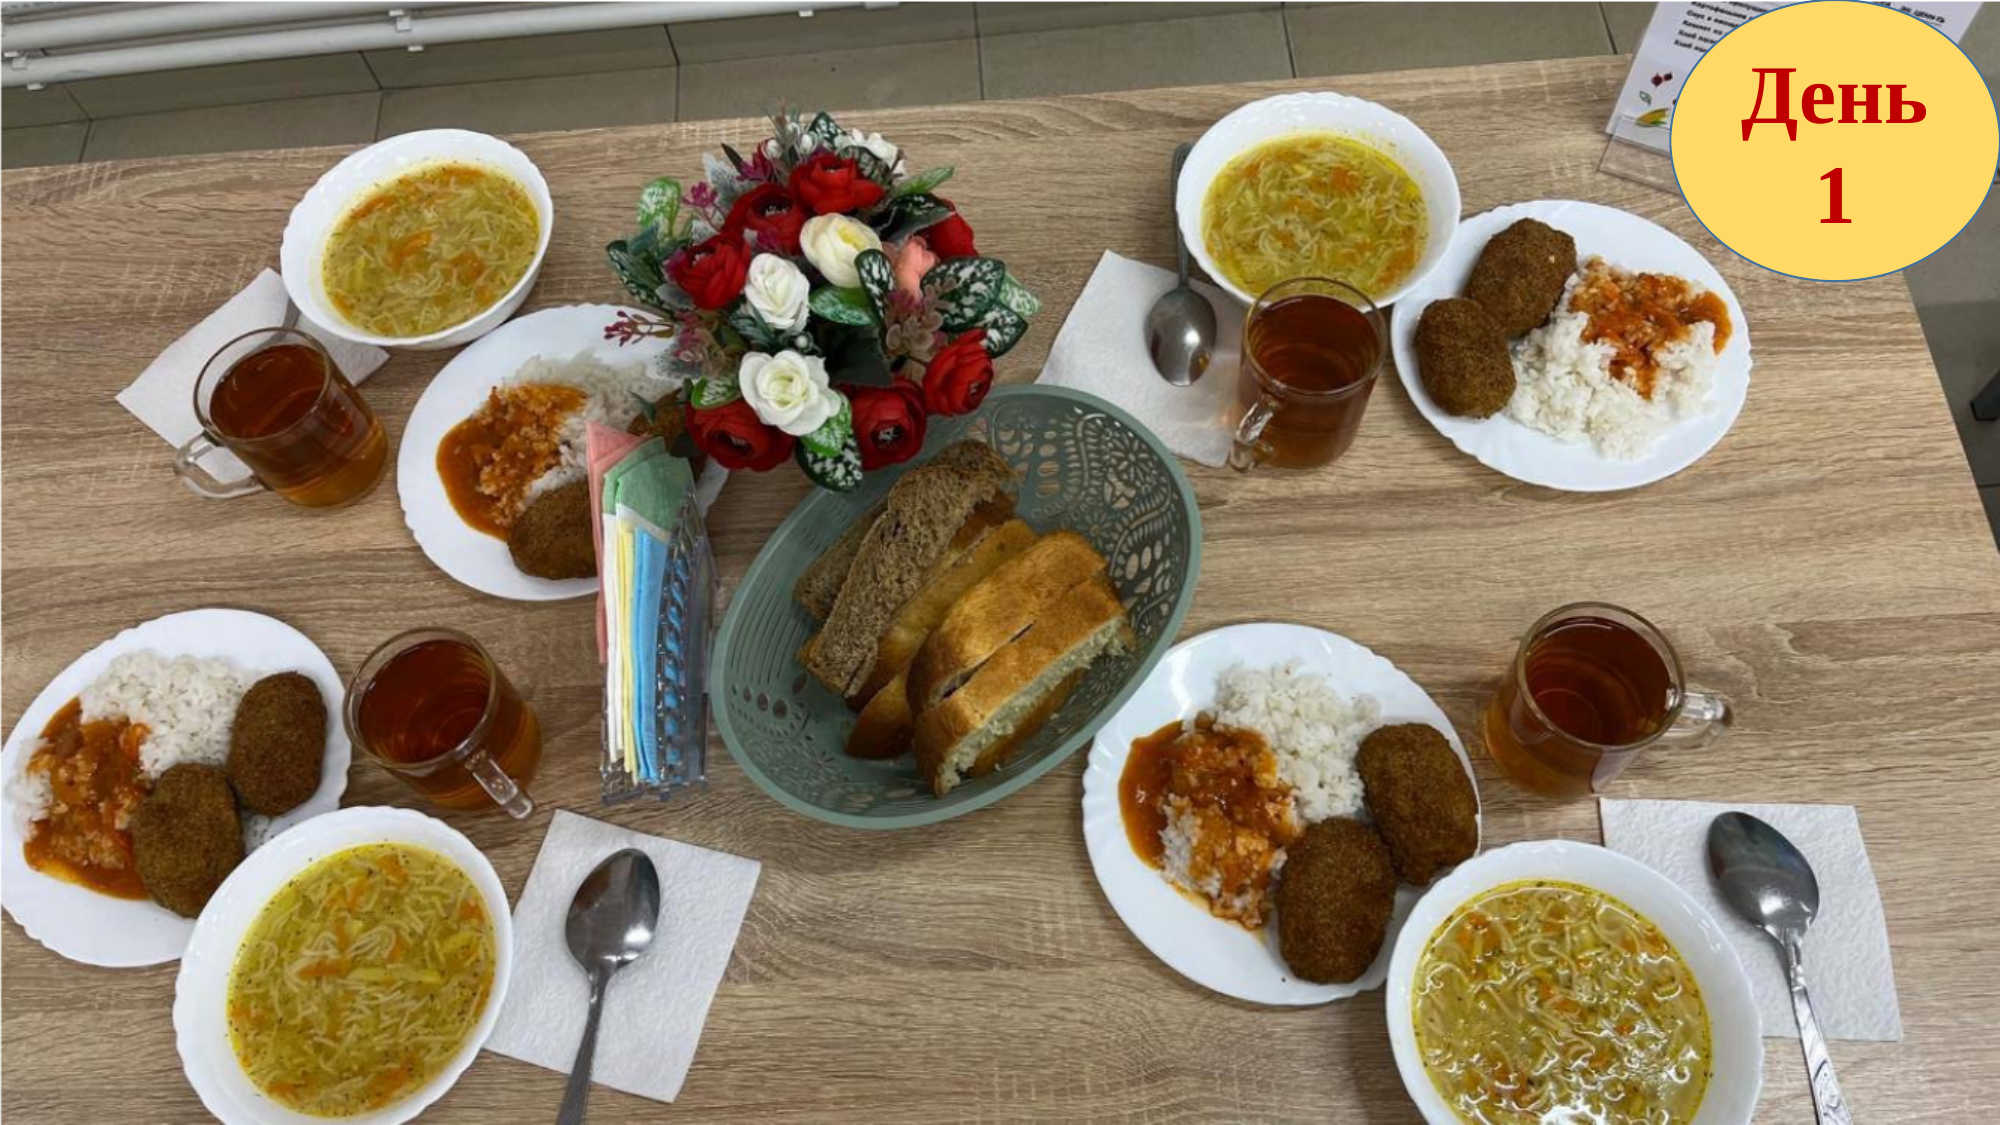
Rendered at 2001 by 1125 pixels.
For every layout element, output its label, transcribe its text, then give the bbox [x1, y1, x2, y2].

text_box День 1 [1669, 0, 2000, 283]
picture [1875, 2, 2000, 118]
picture [3, 0, 2000, 1125]
